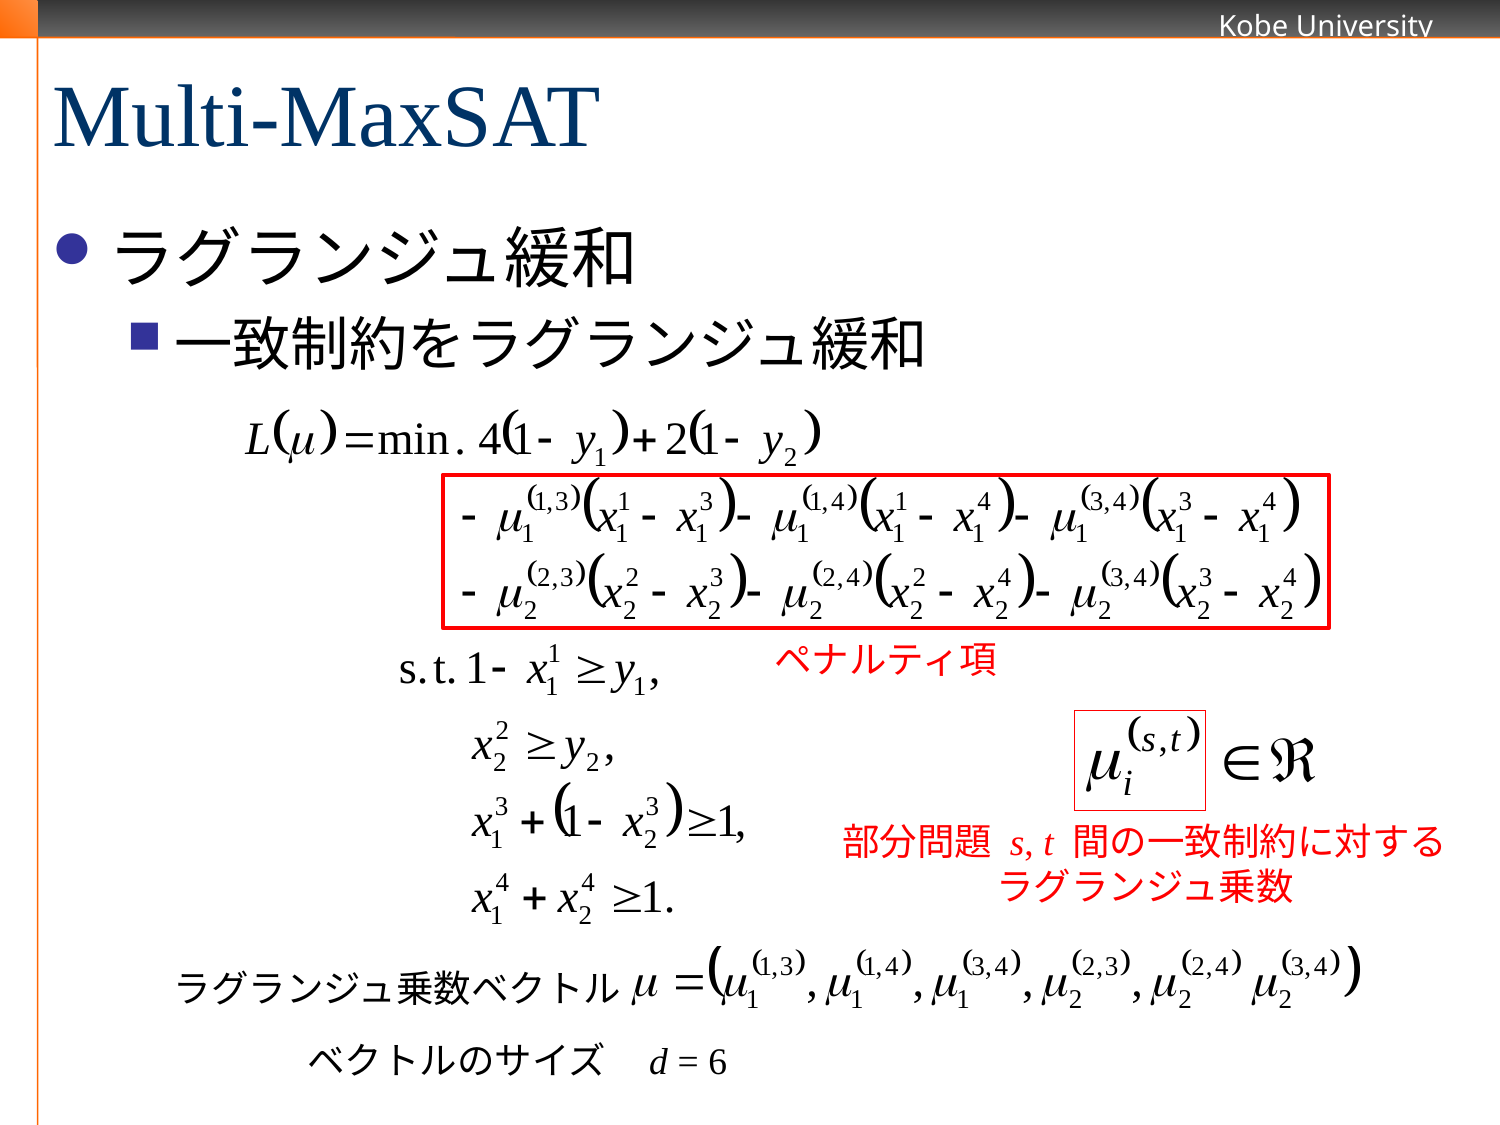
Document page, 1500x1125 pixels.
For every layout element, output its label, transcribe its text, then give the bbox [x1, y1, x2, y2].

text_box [236, 408, 1323, 936]
text_box 部分問題 s, t 間の一致制約に対する ラグランジュ乗数 [1327, 810, 1463, 916]
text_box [622, 945, 1362, 1017]
title Multi-MaxSAT [37, 49, 1476, 173]
text_box [1327, 473, 1331, 630]
list ラグランジュ緩和 一致制約をラグランジュ緩和 [37, 207, 1463, 1038]
text_box ラグランジュ乗数ベクトル [158, 957, 618, 1018]
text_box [1073, 710, 1206, 811]
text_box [1217, 723, 1333, 798]
text_box ベクトルのサイズ d = 6 [292, 1029, 742, 1090]
